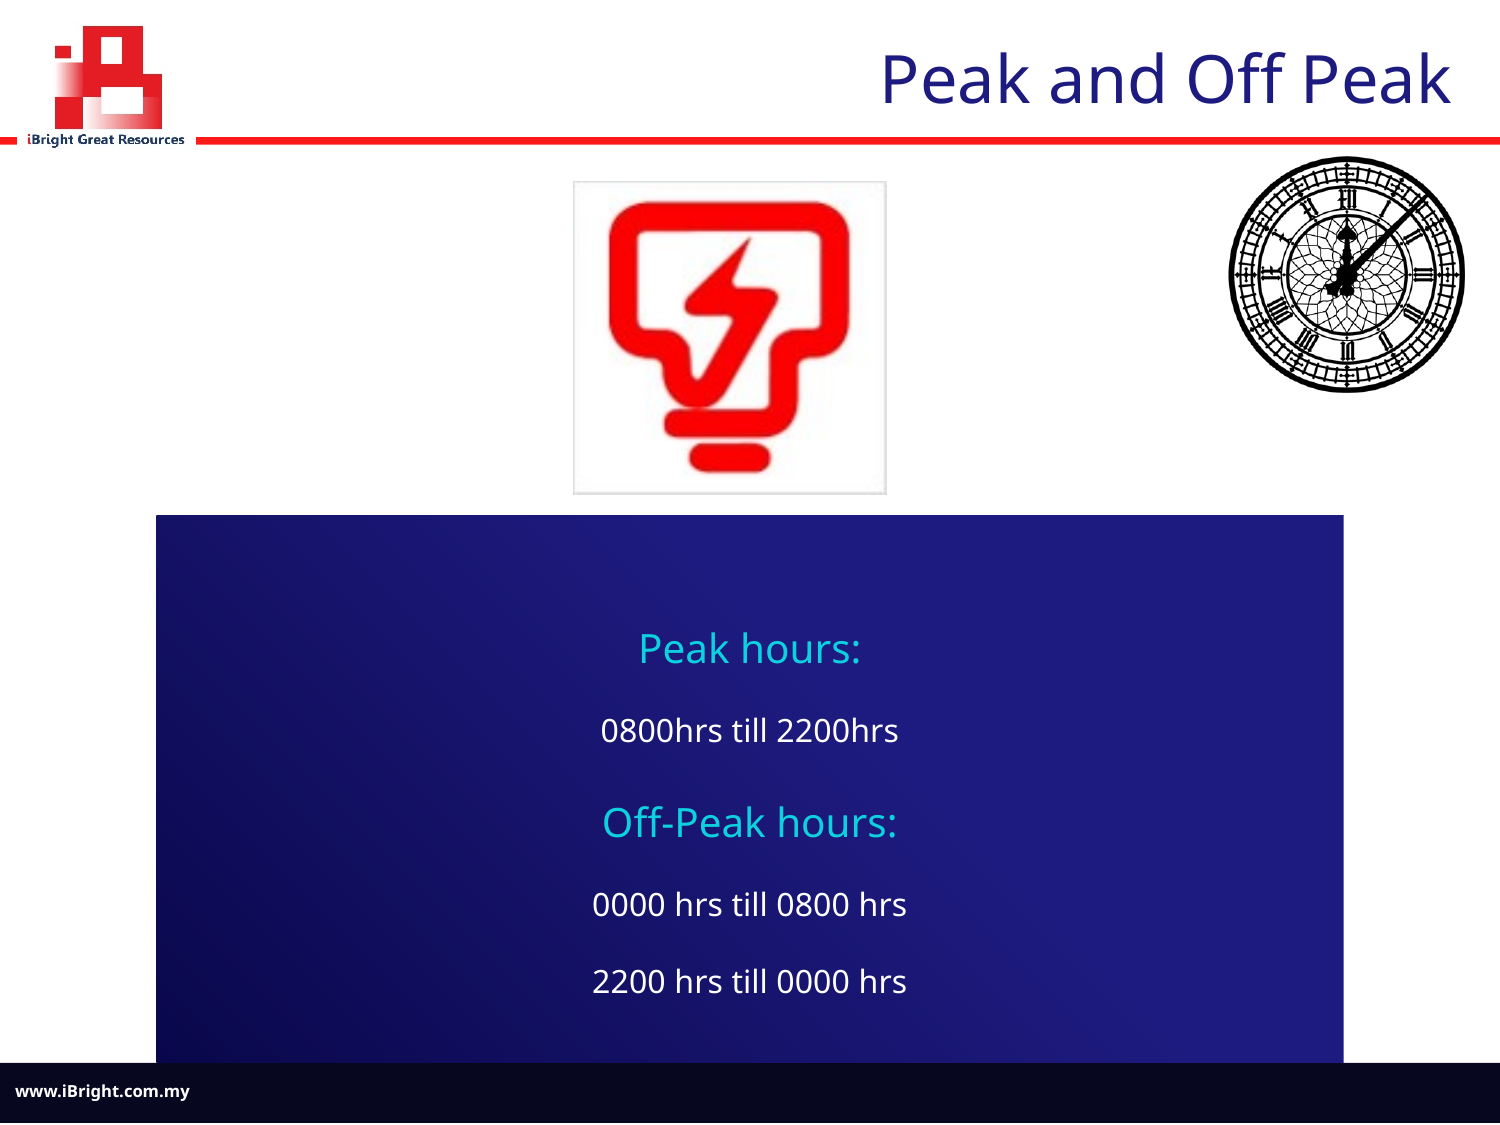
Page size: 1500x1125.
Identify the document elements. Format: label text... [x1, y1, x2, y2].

picture [1228, 156, 1465, 393]
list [573, 181, 887, 495]
picture [17, 10, 196, 157]
title Peak and Off Peak [194, 2, 1500, 130]
footer www.iBright.com.my [0, 1062, 1500, 1123]
list Peak hours: 0800hrs till 2200hrs Off-Peak hours: 0000 hrs till 0800 hrs 2200 hrs till 0000 hrs [156, 515, 1344, 1062]
